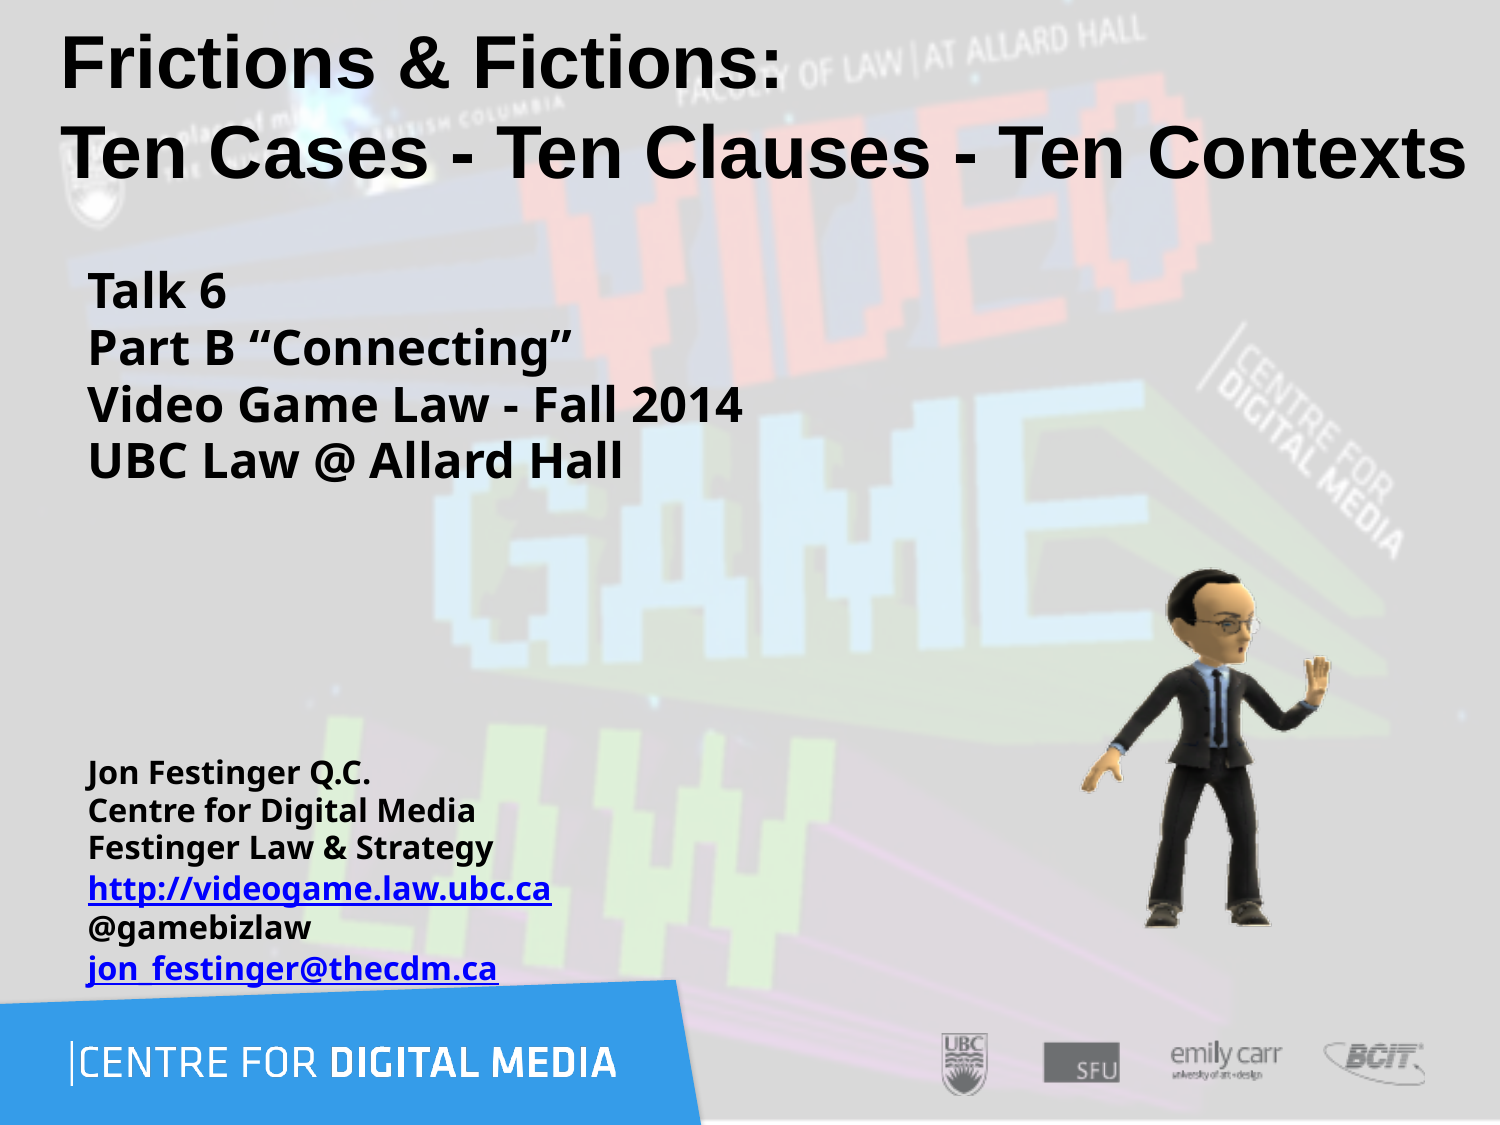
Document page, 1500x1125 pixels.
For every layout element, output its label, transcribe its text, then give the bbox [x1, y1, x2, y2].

title Frictions & Fictions: Ten Cases - Ten Clauses - Ten Contexts [6, 0, 1500, 207]
list Talk 6 Part B “Connecting” Video Game Law - Fall 2014 UBC Law @ Allard Hall Jon Festinger Q.C. Centre for Digital Media Festinger Law & Strategy http://videogame.law.ubc.ca @gamebizlaw jon_festinger@thecdm.ca [75, 258, 1425, 1001]
picture [1075, 477, 1364, 947]
